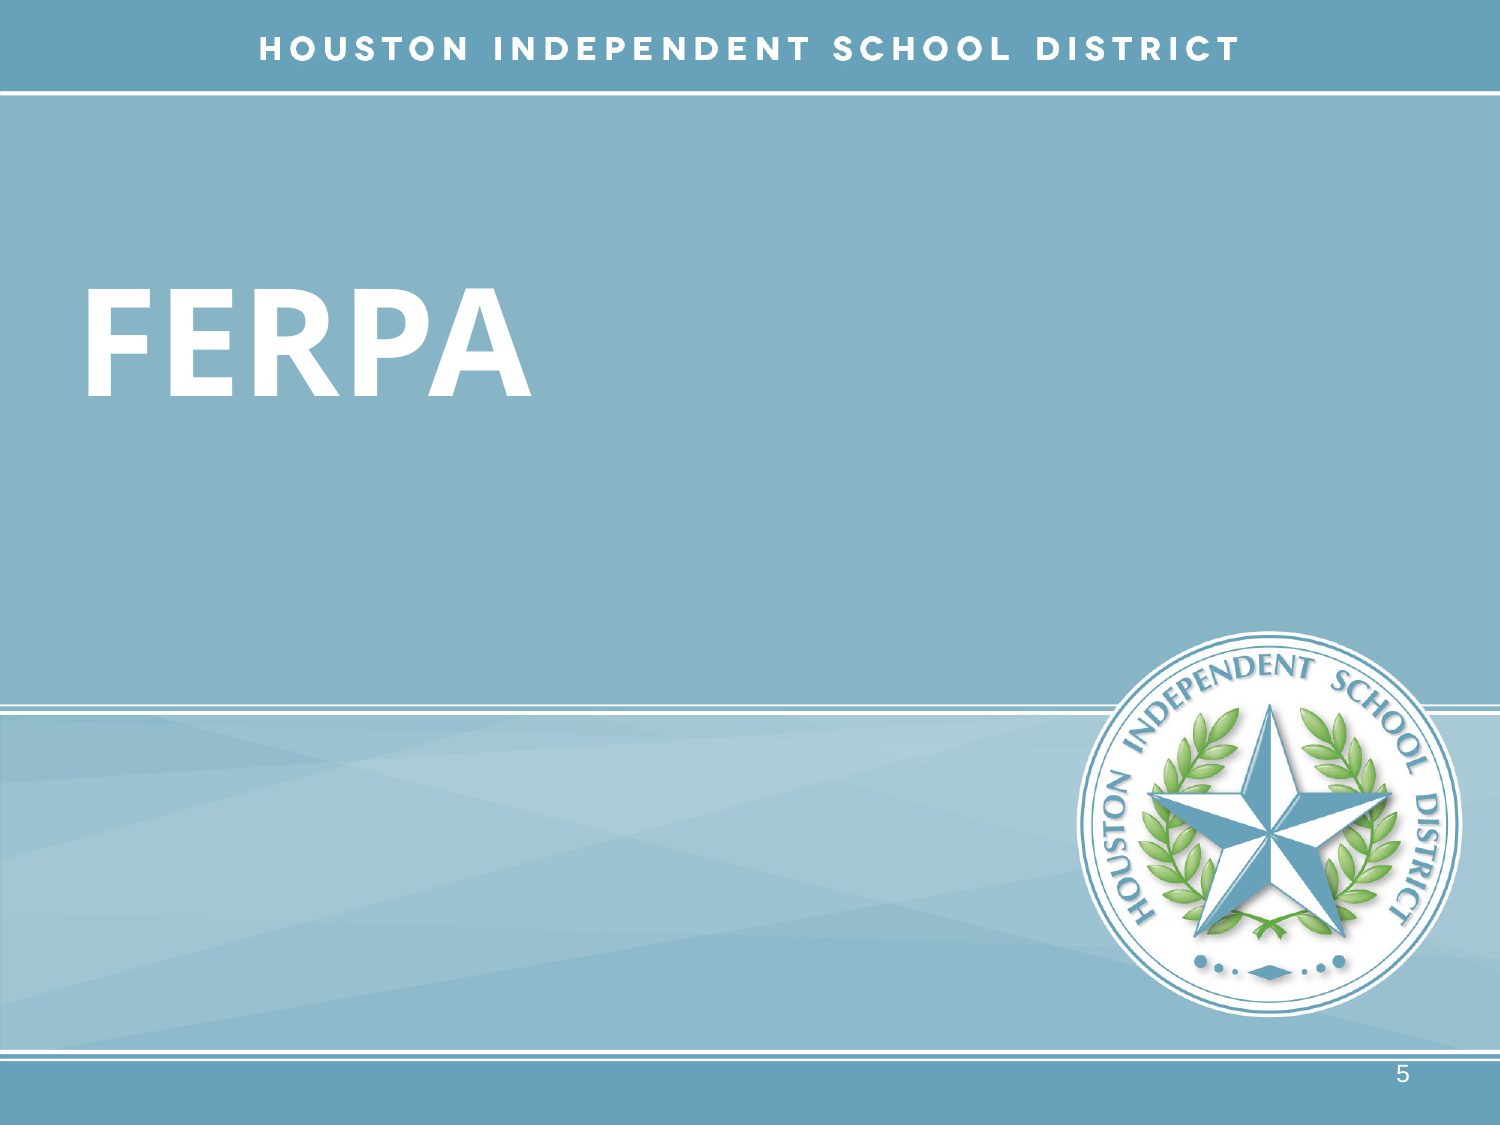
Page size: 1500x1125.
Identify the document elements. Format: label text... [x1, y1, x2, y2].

picture [0, 0, 1500, 1125]
slide_number 5 [1074, 1042, 1425, 1103]
title FERPA [75, 144, 1350, 427]
